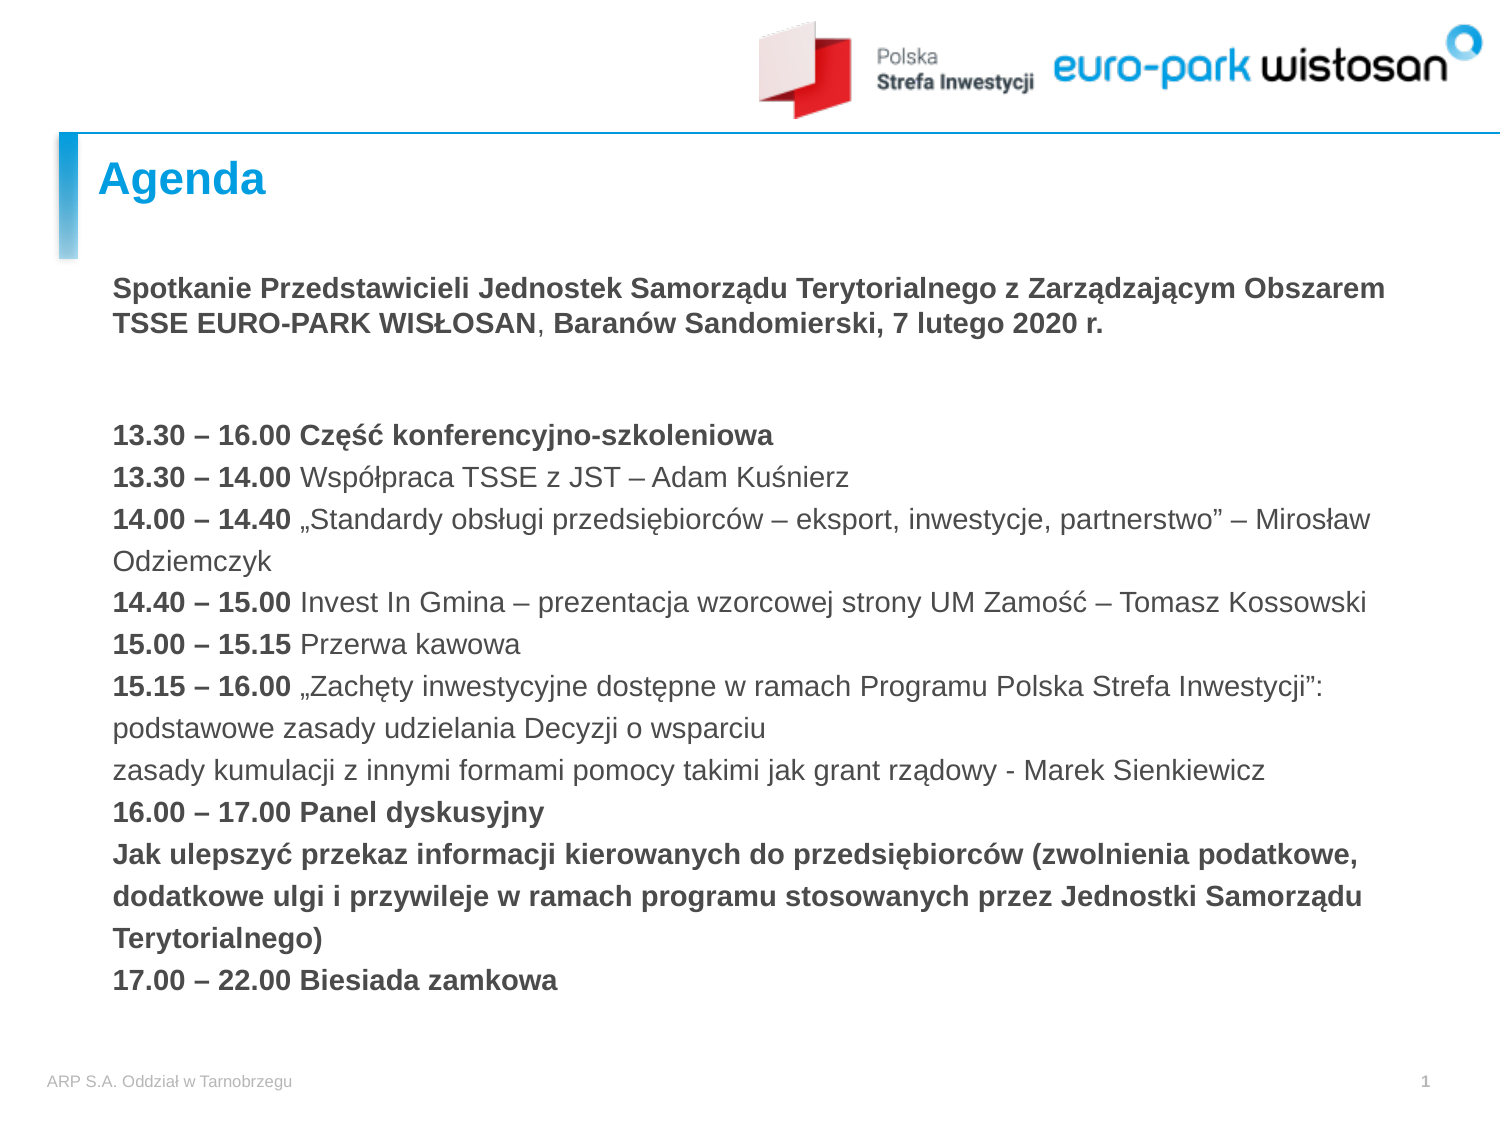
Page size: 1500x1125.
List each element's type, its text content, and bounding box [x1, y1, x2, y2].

text_box Spotkanie Przedstawicieli Jednostek Samorządu Terytorialnego z Zarządzającym Obszarem TSSE EURO-PARK WISŁOSAN, Baranów Sandomierski, 7 lutego 2020 r. 13.30 – 16.00 Część konferencyjno-szkoleniowa 13.30 – 14.00 Współpraca TSSE z JST – Adam Kuśnierz 14.00 – 14.40 „Standardy obsługi przedsiębiorców – eksport, inwestycje, partnerstwo” – Mirosław Odziemczyk 14.40 – 15.00 Invest In Gmina – prezentacja wzorcowej strony UM Zamość – Tomasz Kossowski 15.00 – 15.15 Przerwa kawowa 15.15 – 16.00 „Zachęty inwestycyjne dostępne w ramach Programu Polska Strefa Inwestycji”: podstawowe zasady udzielania Decyzji o wsparciu zasady kumulacji z innymi formami pomocy takimi jak grant rządowy - Marek Sienkiewicz 16.00 – 17.00 Panel dyskusyjny Jak ulepszyć przekaz informacji kierowanych do przedsiębiorców (zwolnienia podatkowe, dodatkowe ulgi i przywileje w ramach programu stosowanych przez Jednostki Samorządu Terytorialnego) 17.00 – 22.00 Biesiada zamkowa [97, 261, 1419, 1004]
picture [759, 0, 1499, 127]
title Agenda [97, 148, 1357, 204]
footer ARP S.A. Oddział w Tarnobrzegu [46, 1070, 1211, 1091]
slide_number 1 [1335, 1070, 1431, 1091]
